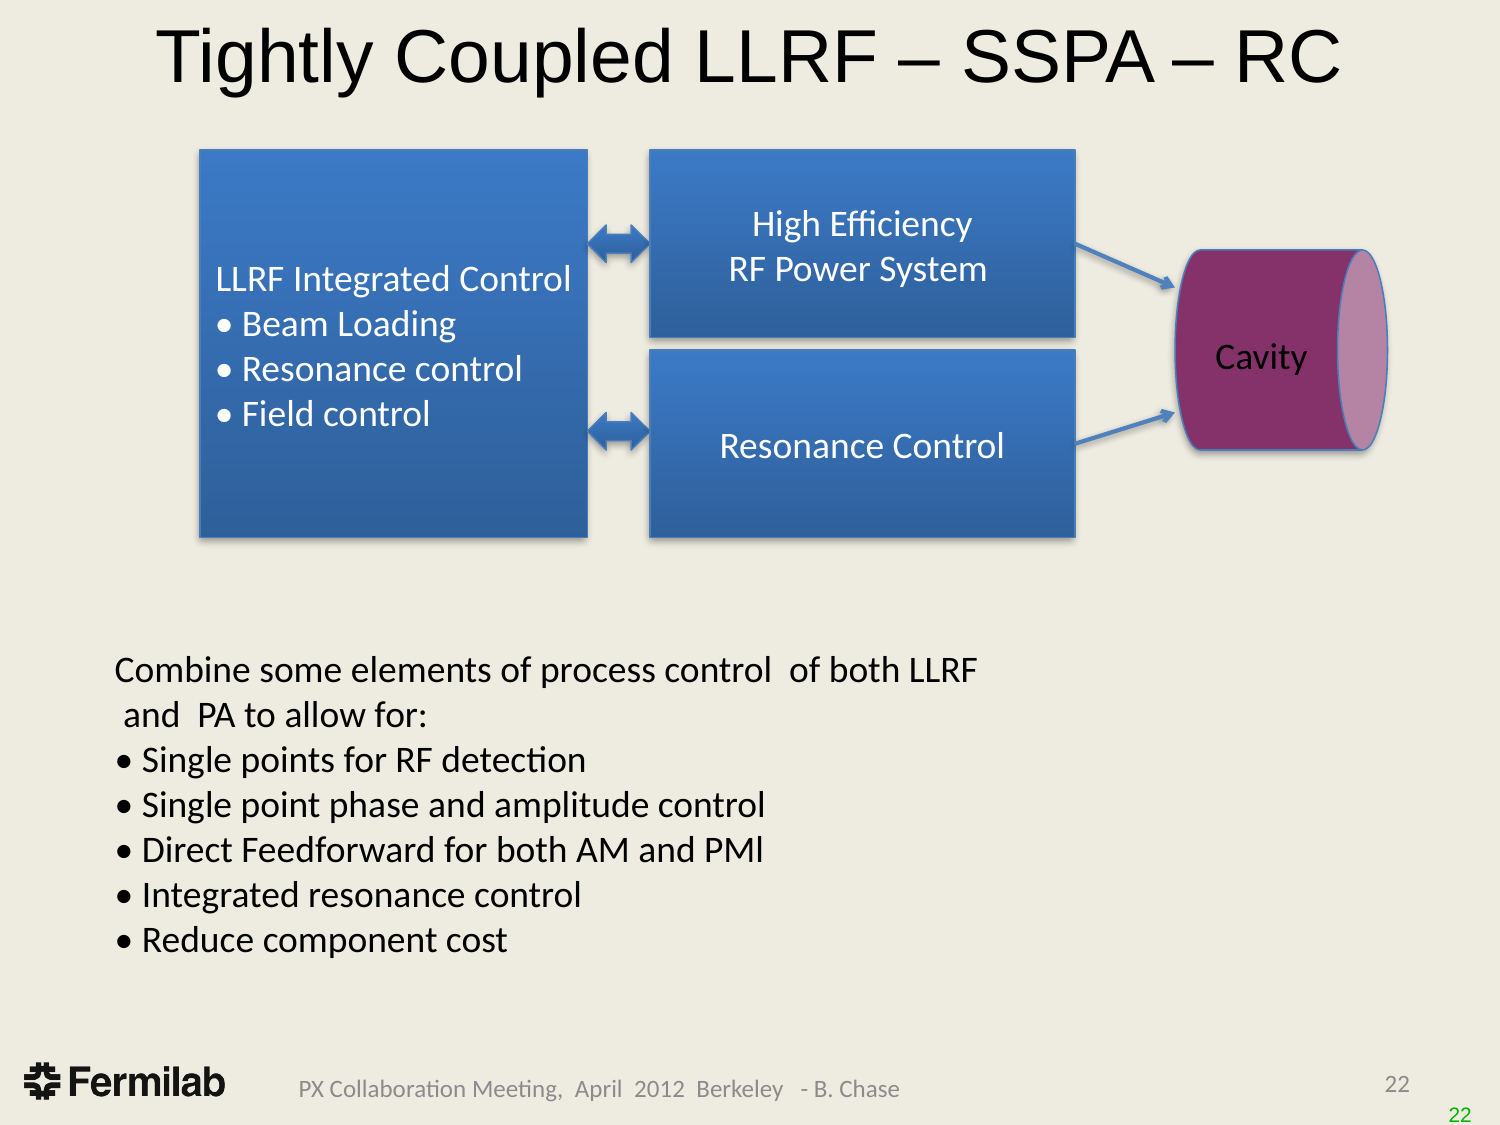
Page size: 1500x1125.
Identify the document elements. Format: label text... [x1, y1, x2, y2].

footer PX Collaboration Meeting, April 2012 Berkeley - B. Chase [249, 1050, 950, 1125]
text_box [586, 224, 644, 264]
slide_number 22 [1074, 1052, 1425, 1113]
text_box LLRF Integrated Control • Beam Loading • Resonance control • Field control [199, 149, 588, 538]
text_box High Efficiency RF Power System [649, 149, 1076, 338]
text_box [1074, 243, 1176, 288]
text_box [1174, 249, 1389, 451]
text_box 22 [1334, 1094, 1472, 1125]
text_box Combine some elements of process control of both LLRF and PA to allow for: • Single points for RF detection • Single point phase and amplitude control • Direct Feedforward for both AM and PMl • Integrated resonance control • Reduce component cost [99, 637, 1000, 968]
text_box Tightly Coupled LLRF – SSPA – RC [0, 0, 1500, 100]
picture [24, 1062, 225, 1100]
text_box [586, 411, 644, 451]
text_box Cavity [1200, 324, 1323, 385]
text_box Resonance Control [649, 349, 1076, 538]
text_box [1074, 412, 1176, 444]
